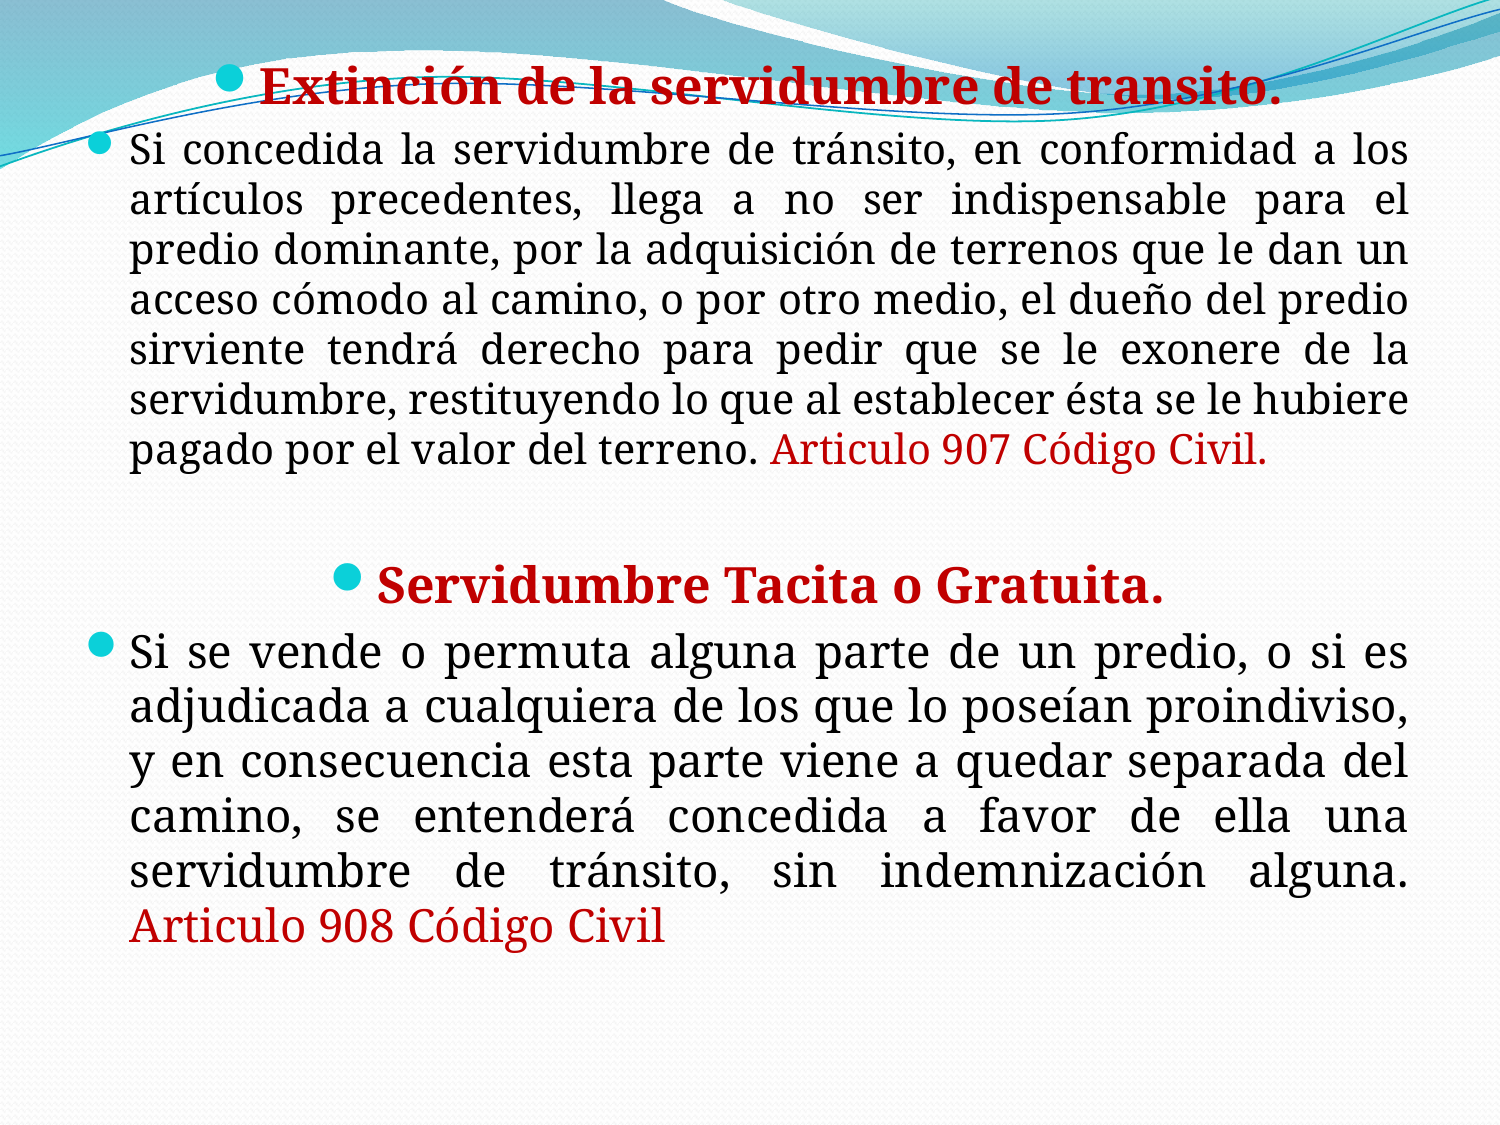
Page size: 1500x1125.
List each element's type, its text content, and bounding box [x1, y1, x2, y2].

list Extinción de la servidumbre de transito. Si concedida la servidumbre de tránsito, en conformidad a los artículos precedentes, llega a no ser indispensable para el predio dominante, por la adquisición de terrenos que le dan un acceso cómodo al camino, o por otro medio, el dueño del predio sirviente tendrá derecho para pedir que se le exonere de la servidumbre, restituyendo lo que al establecer ésta se le hubiere pagado por el valor del terreno. Articulo 907 Código Civil. Servidumbre Tacita o Gratuita. Si se vende o permuta alguna parte de un predio, o si es adjudicada a cualquiera de los que lo poseían proindiviso, y en consecuencia esta parte viene a quedar separada del camino, se entenderá concedida a favor de ella una servidumbre de tránsito, sin indemnización alguna. Articulo 908 Código Civil [70, 46, 1425, 988]
